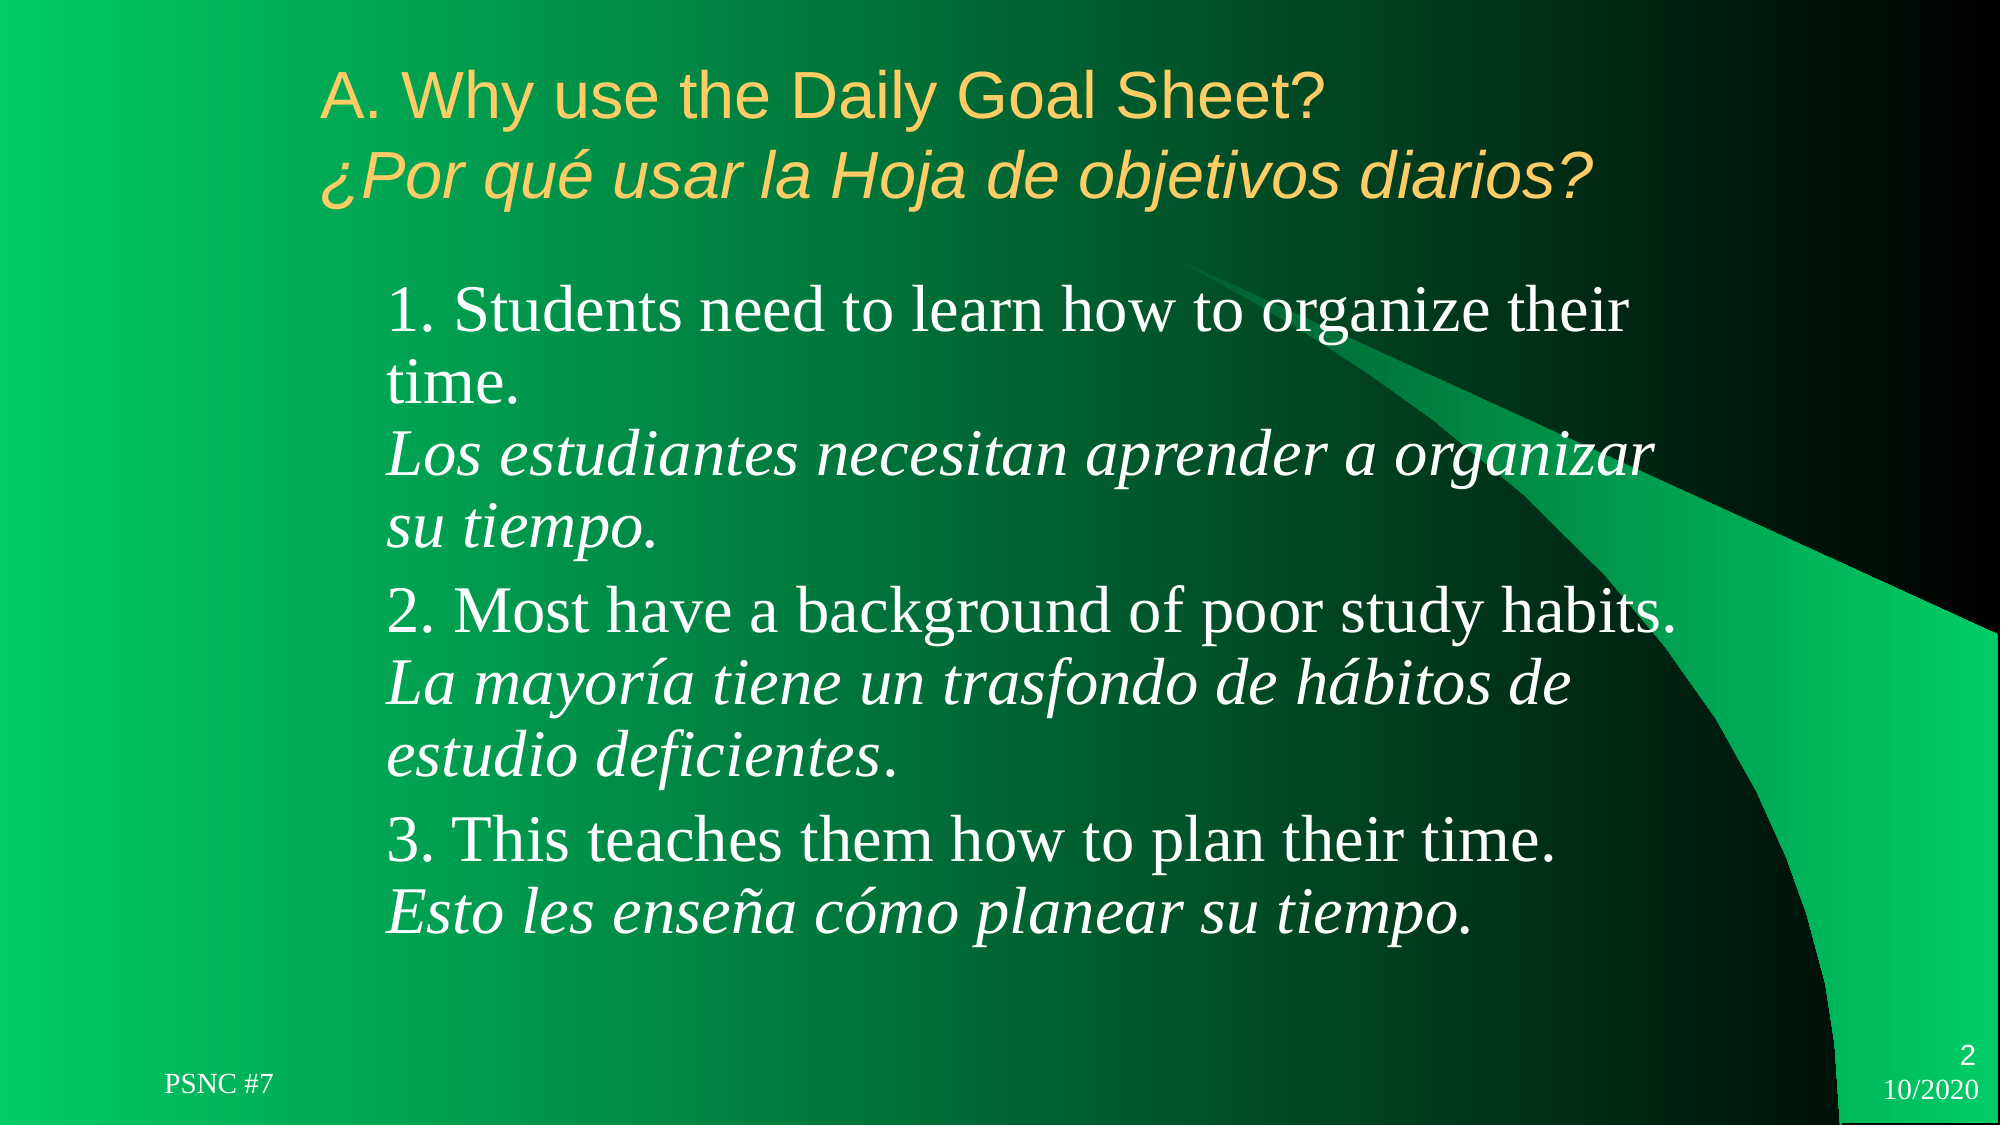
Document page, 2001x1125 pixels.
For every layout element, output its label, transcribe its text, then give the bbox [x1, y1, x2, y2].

slide_number 10/2020 [1577, 1056, 1996, 1120]
footer PSNC #7 [148, 1044, 1083, 1120]
title A. Why use the Daily Goal Sheet? ¿Por qué usar la Hoja de objetivos diarios? [304, 30, 1713, 234]
list 1. Students need to learn how to organize their time. Los estudiantes necesitan aprender a organizar su tiempo. 2. Most have a background of poor study habits. La mayoría tiene un trasfondo de hábitos de estudio deficientes. 3. This teaches them how to plan their time. Esto les enseña cómo planear su tiempo. [356, 266, 1715, 1088]
slide_number 2 [1715, 1008, 1992, 1072]
